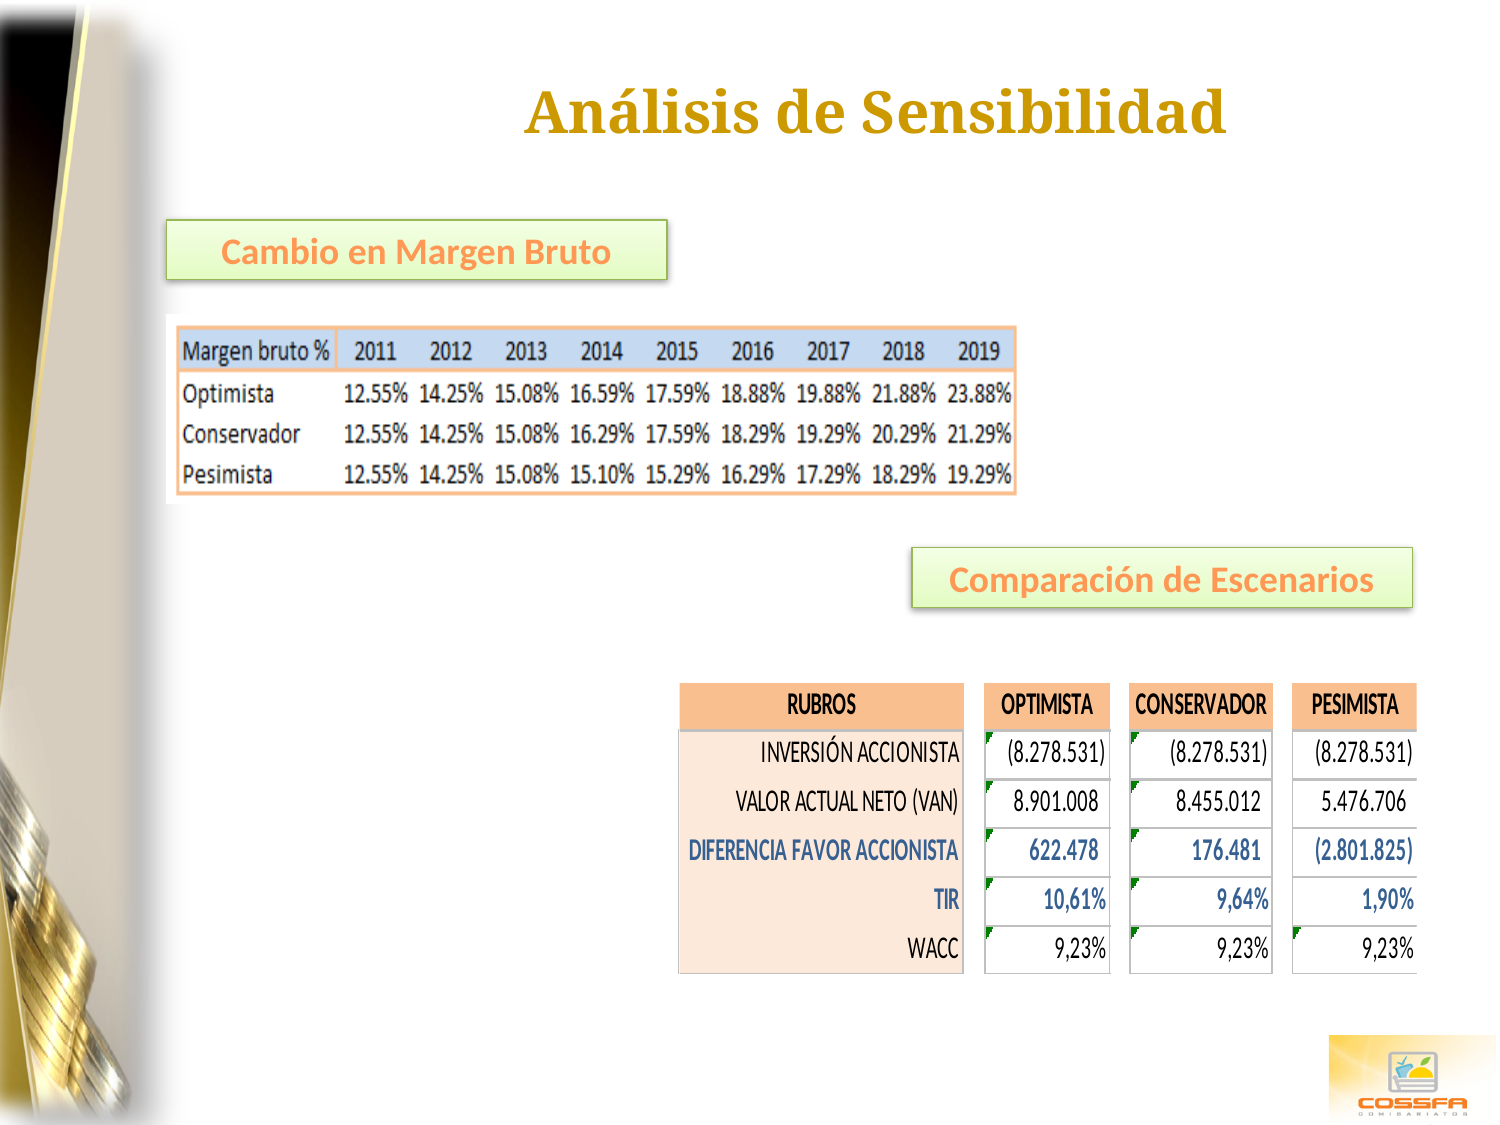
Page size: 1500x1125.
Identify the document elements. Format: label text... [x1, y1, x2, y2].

text_box Comparación de Escenarios [911, 547, 1413, 608]
picture [677, 680, 1419, 977]
text_box Cambio en Margen Bruto [166, 219, 668, 280]
picture [166, 314, 1026, 504]
picture [5, 31, 118, 1093]
text_box Análisis de Sensibilidad [300, 36, 1452, 185]
picture [1328, 1034, 1497, 1125]
